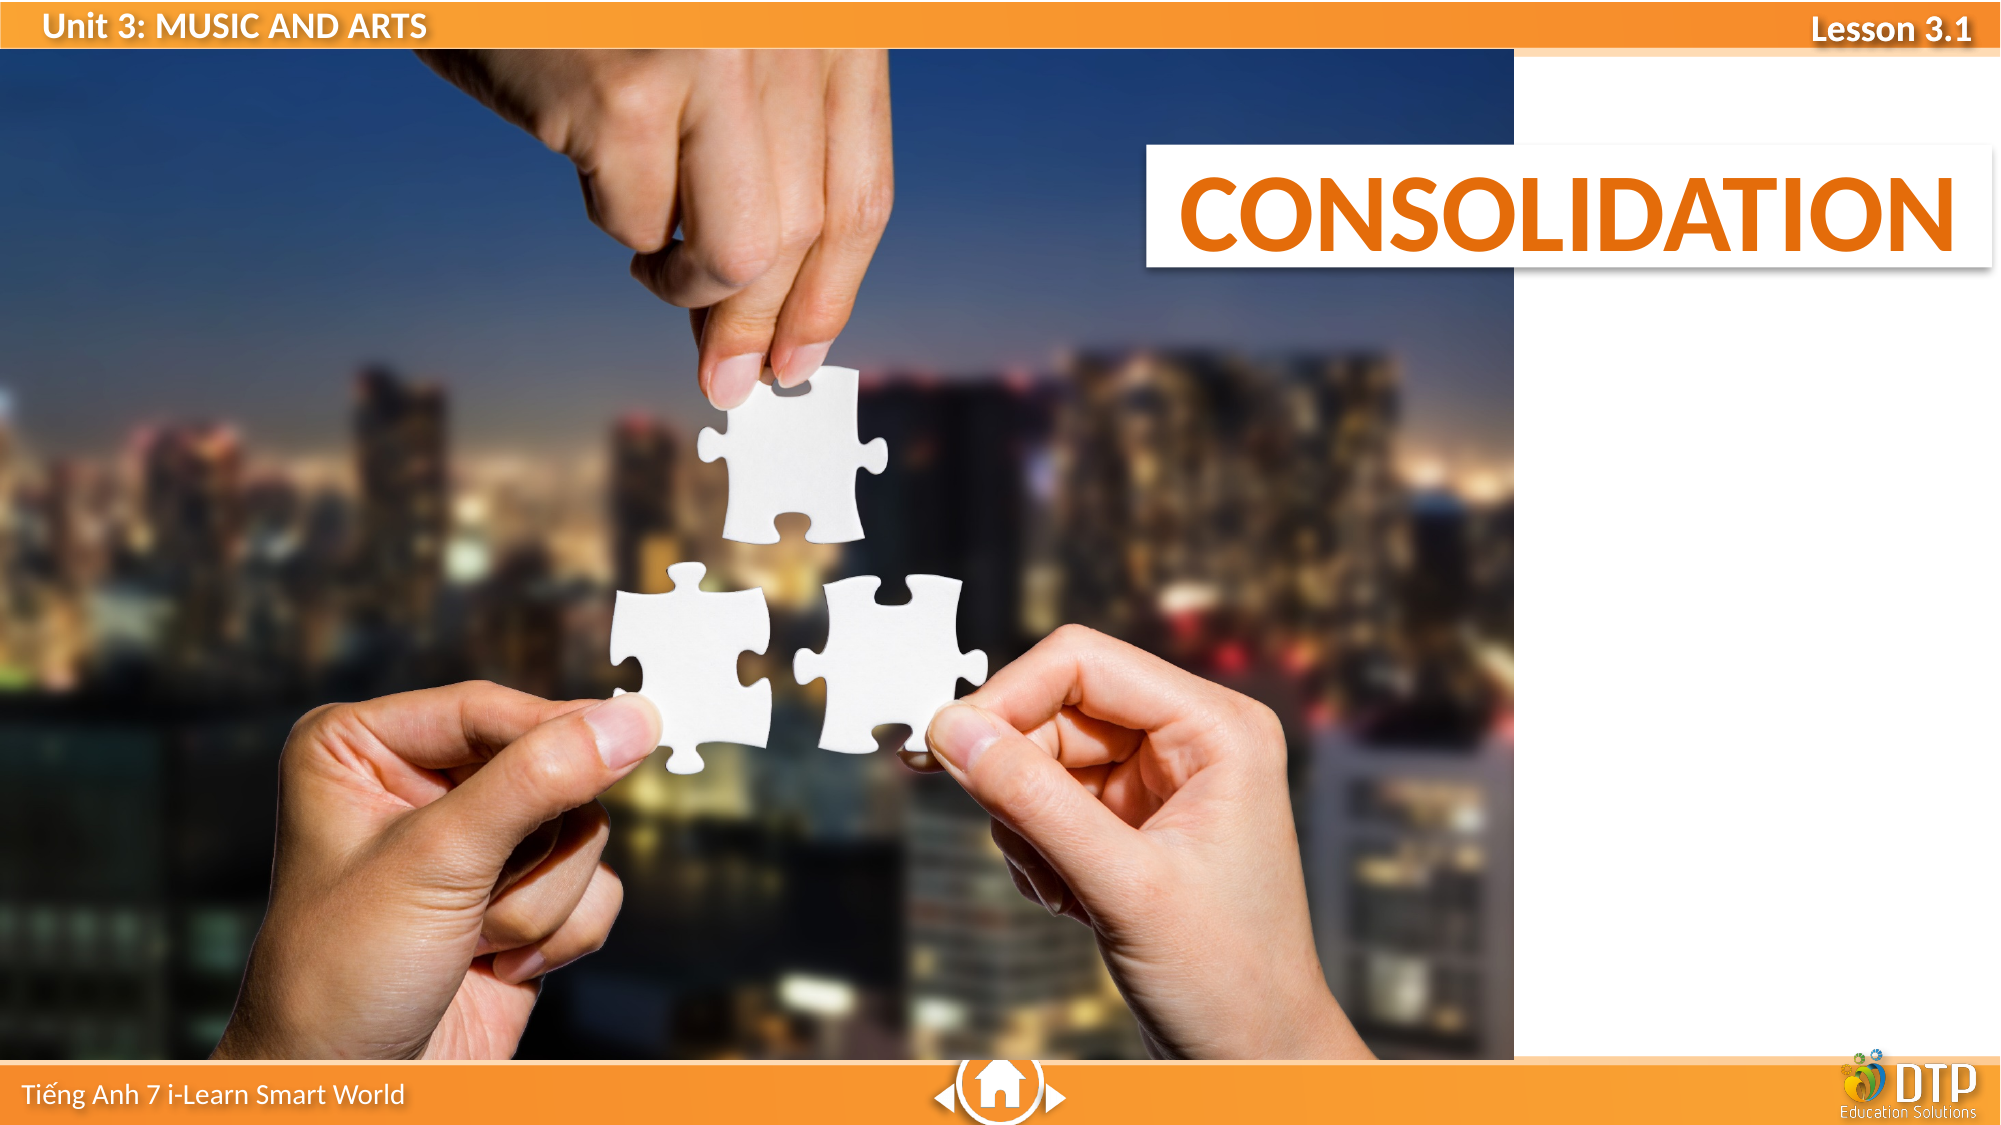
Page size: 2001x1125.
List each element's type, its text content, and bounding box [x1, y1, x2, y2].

text_box CONSOLIDATION [1518, 144, 1993, 268]
picture [0, 2, 2001, 1125]
